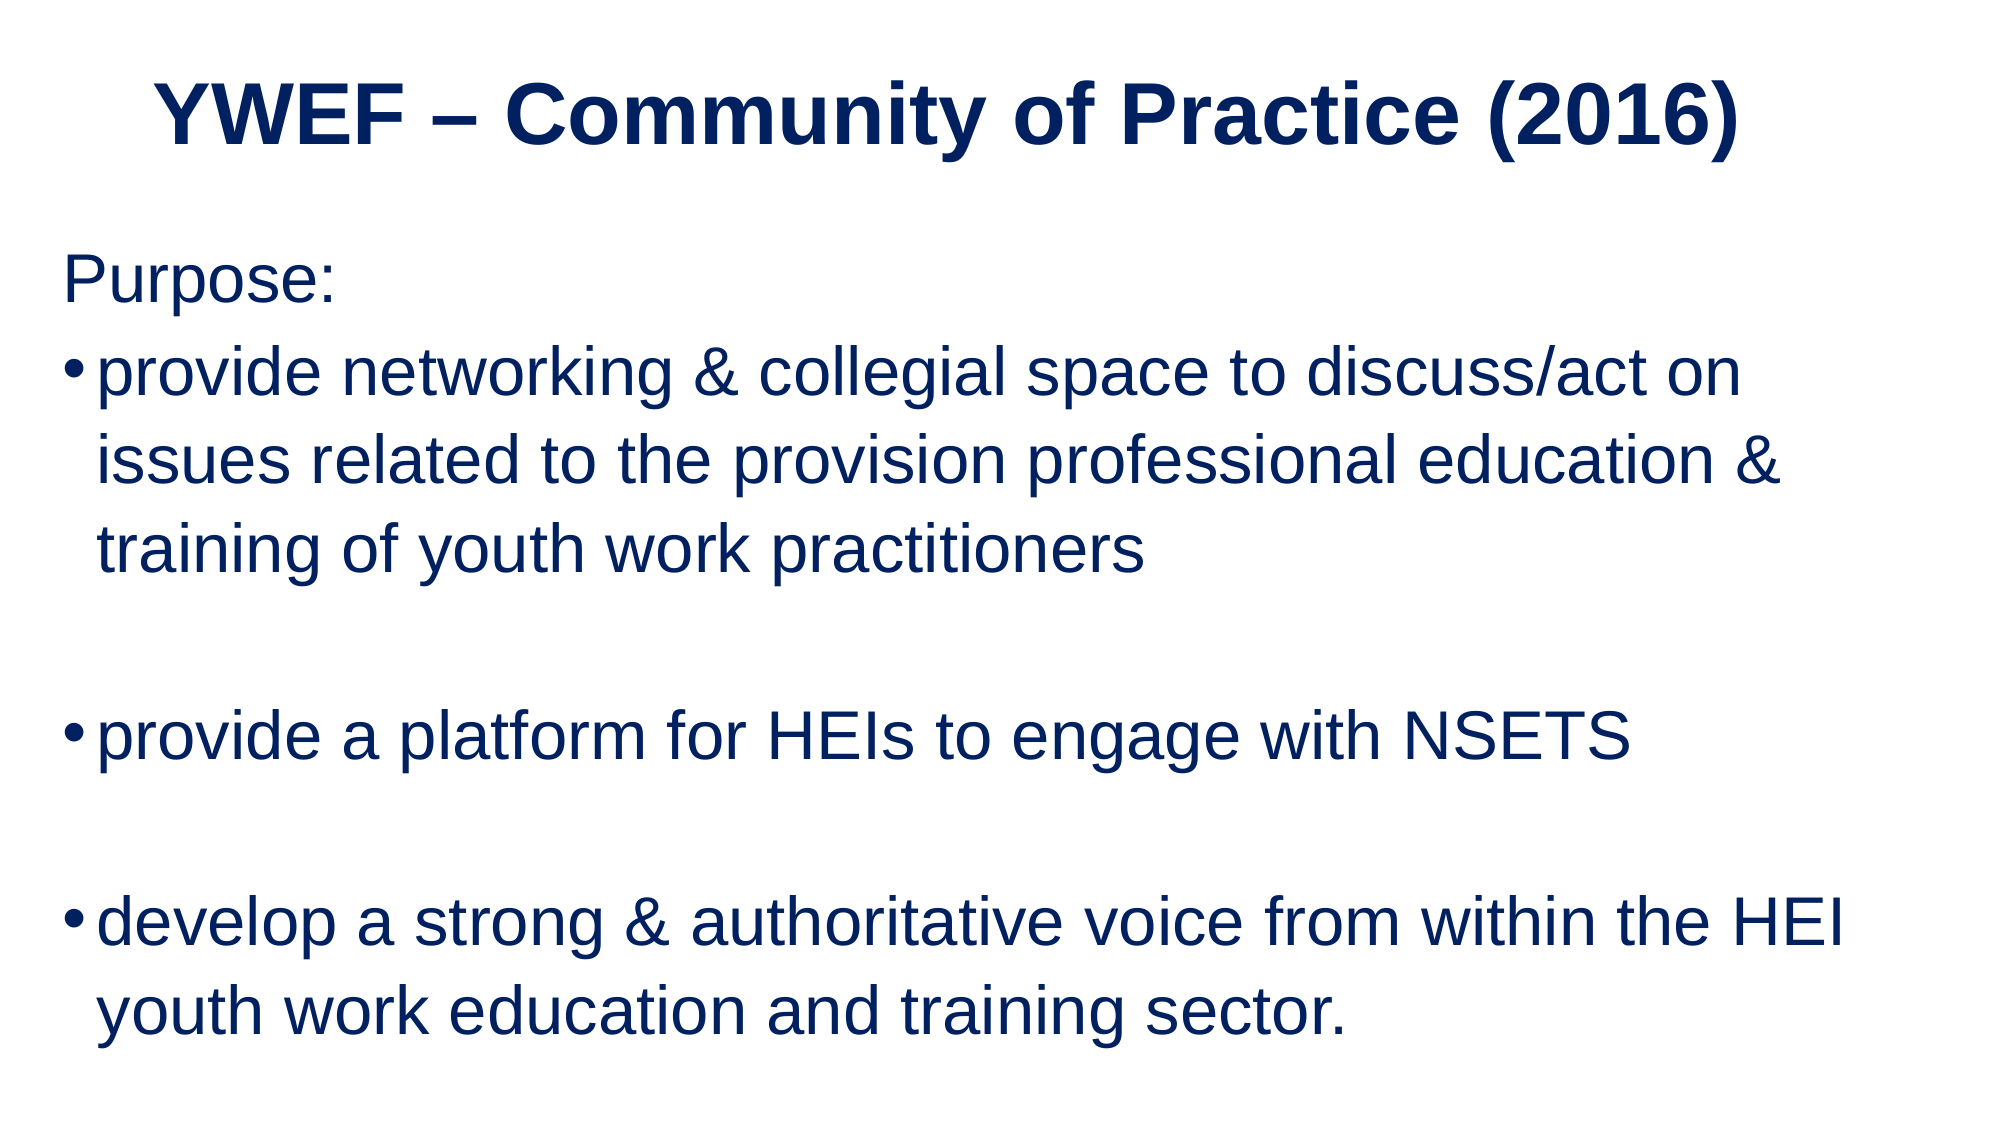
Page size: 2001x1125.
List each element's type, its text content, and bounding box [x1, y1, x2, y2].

list Purpose: provide networking & collegial space to discuss/act on issues related to the provision professional education & training of youth work practitioners provide a platform for HEIs to engage with NSETS develop a strong & authoritative voice from within the HEI youth work education and training sector. [47, 219, 1928, 1089]
title YWEF – Community of Practice (2016) [137, 59, 1863, 219]
